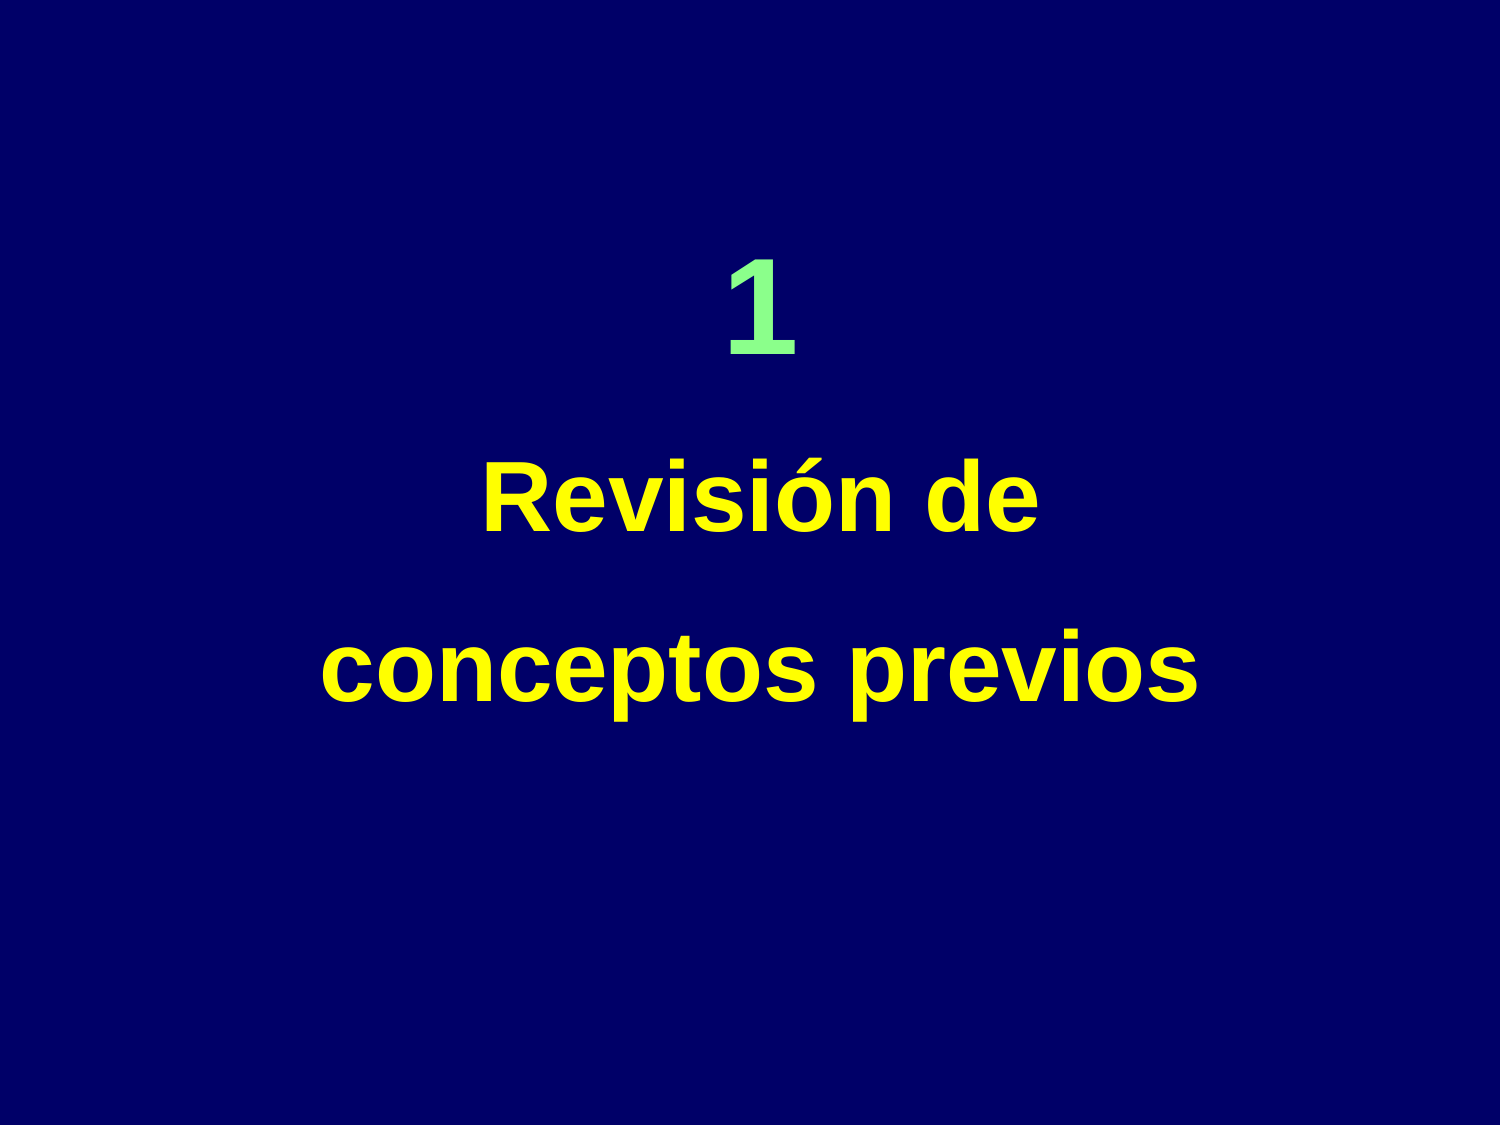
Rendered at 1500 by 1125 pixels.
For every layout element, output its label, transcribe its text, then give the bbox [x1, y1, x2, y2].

text_box 1 Revisión de conceptos previos [195, 209, 1326, 729]
